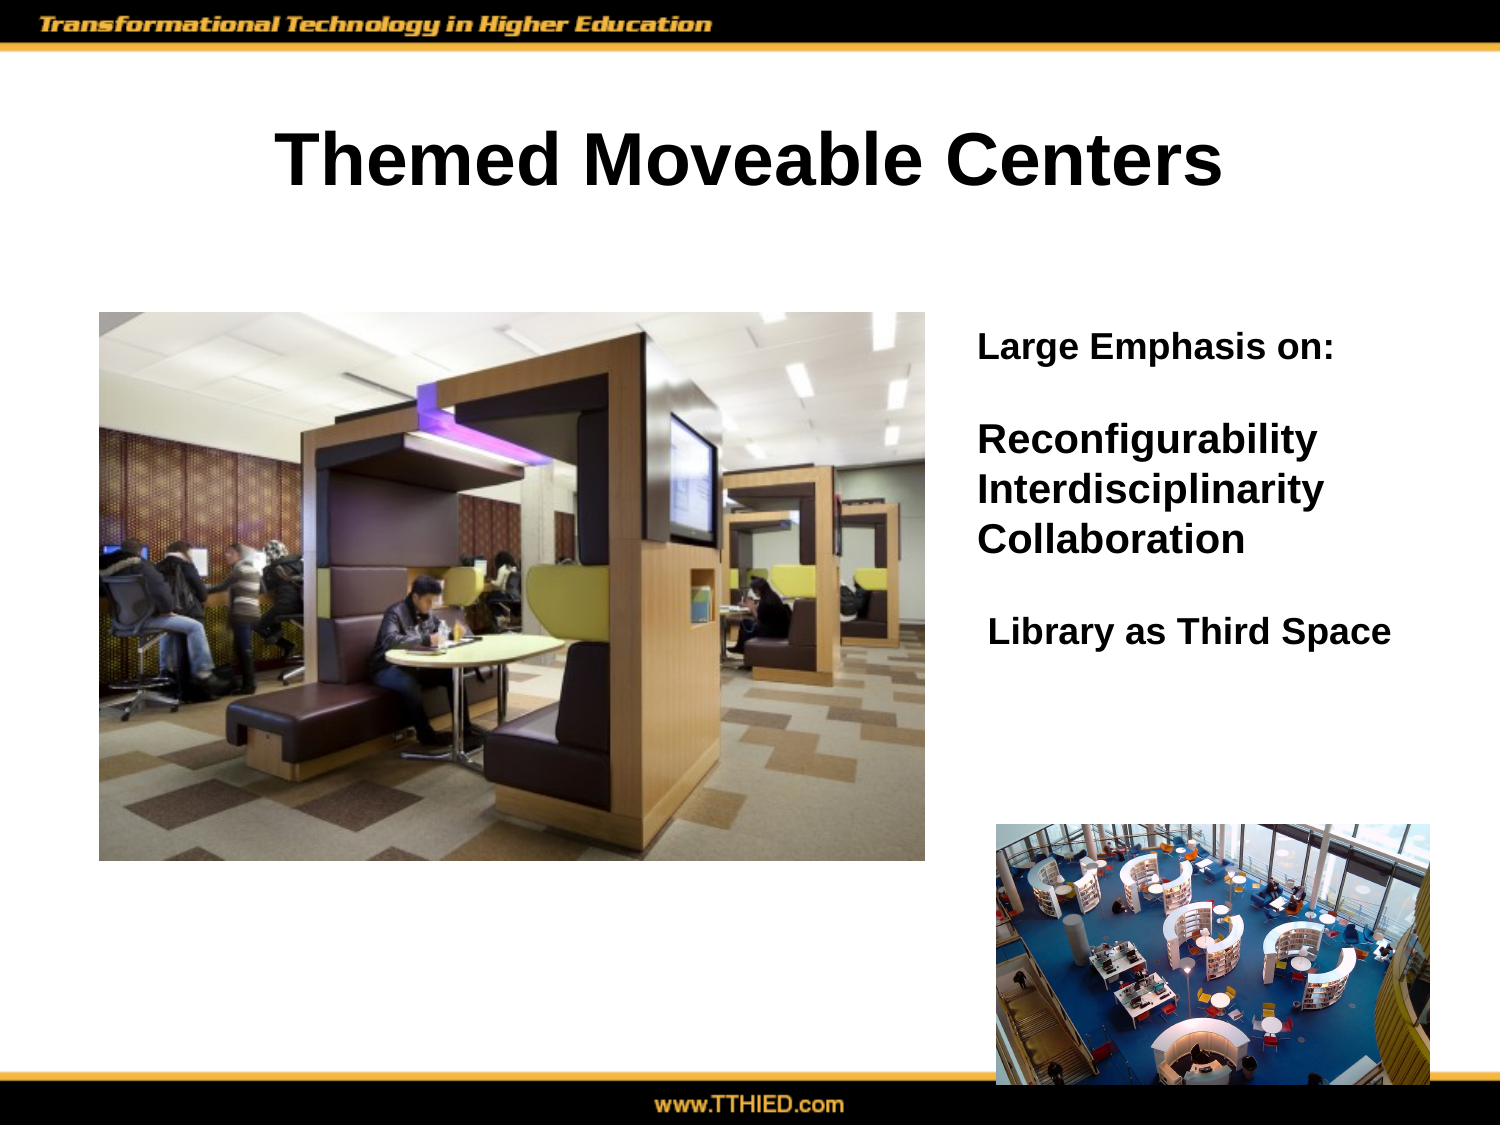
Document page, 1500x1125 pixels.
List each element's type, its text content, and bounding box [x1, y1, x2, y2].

text_box Large Emphasis on: Reconfigurability Interdisciplinarity Collaboration Library as Third Space [962, 314, 1475, 660]
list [99, 312, 926, 862]
title Themed Moveable Centers [75, 137, 1425, 263]
picture [0, 0, 1500, 1125]
